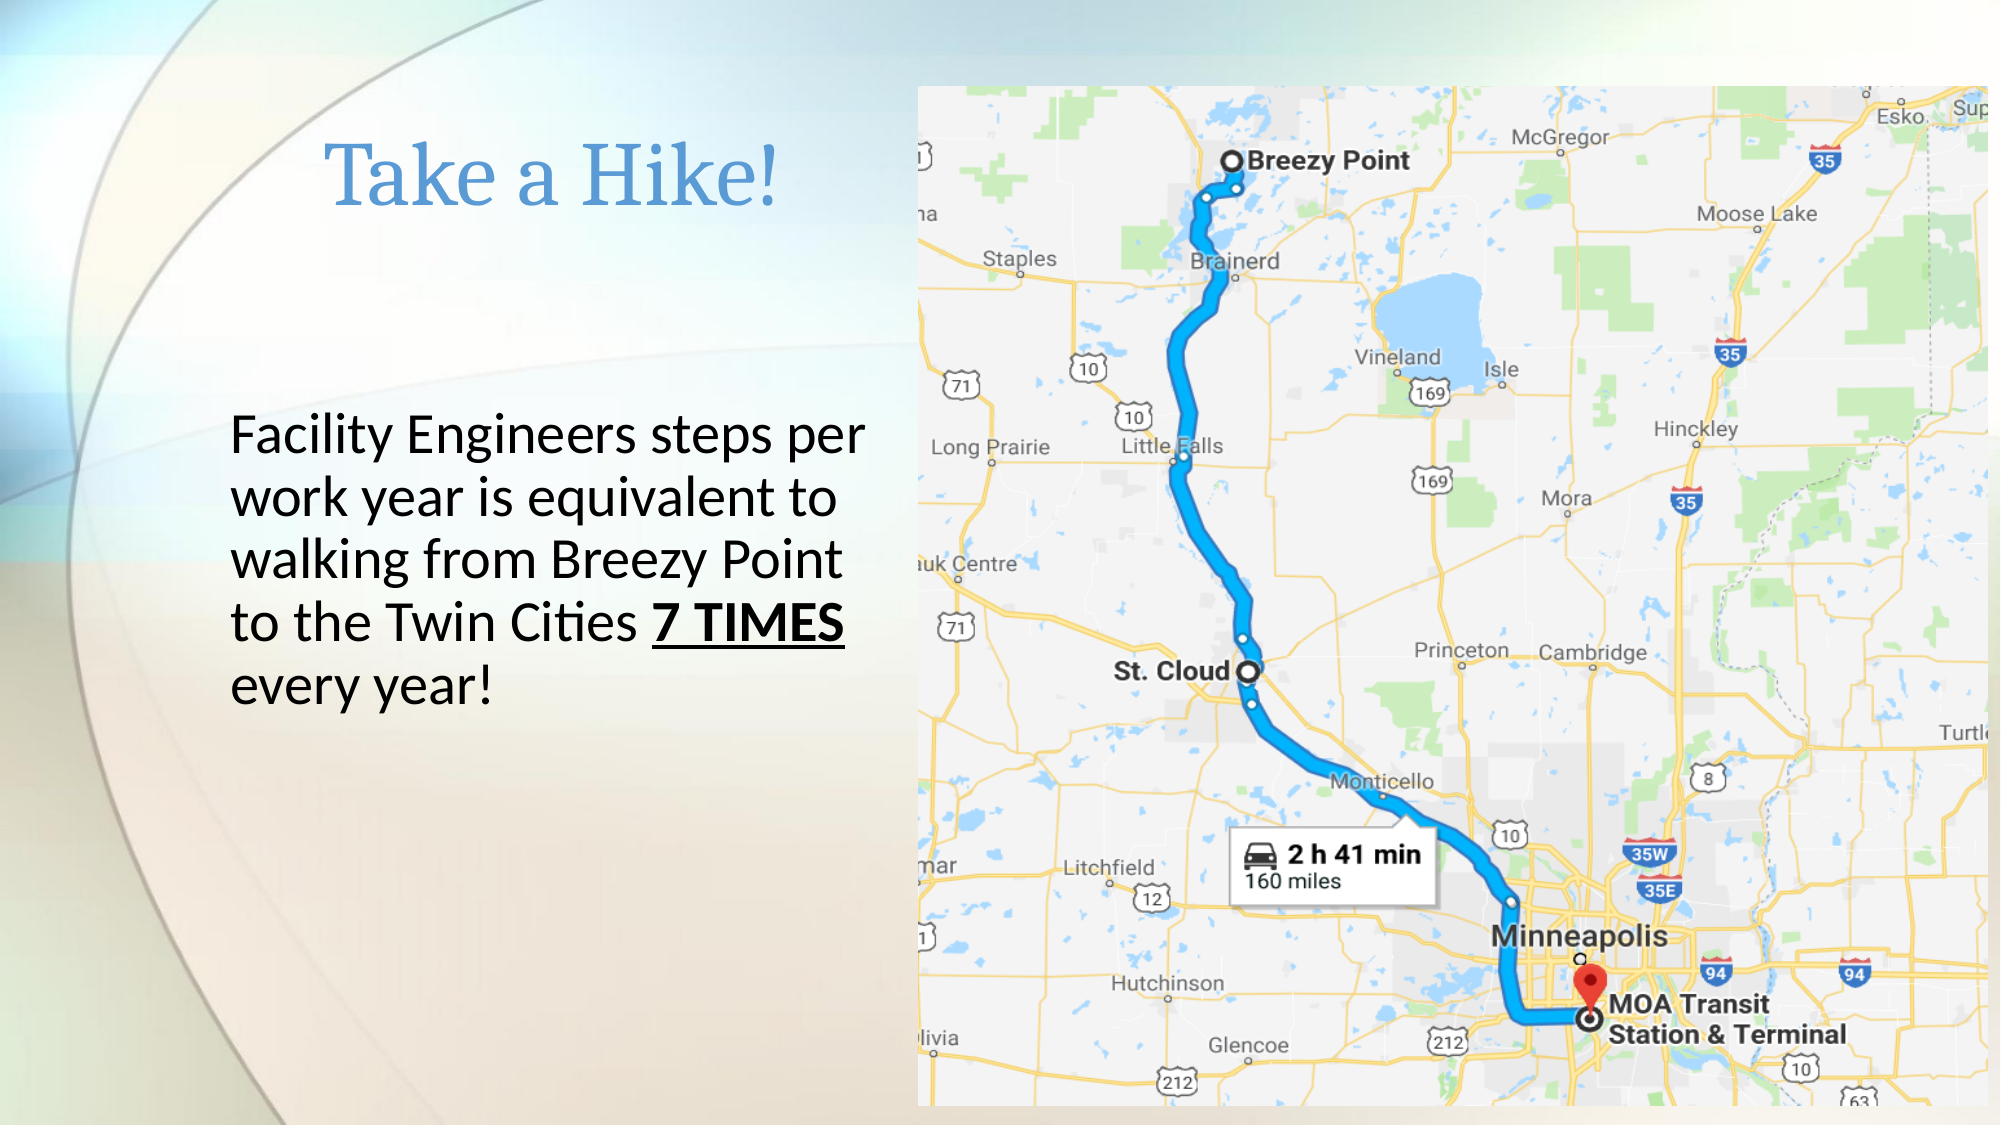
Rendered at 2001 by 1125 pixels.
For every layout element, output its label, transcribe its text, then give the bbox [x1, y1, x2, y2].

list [918, 86, 1988, 1106]
title Take a Hike! [308, 59, 1863, 278]
picture [0, 0, 2001, 1125]
list Facility Engineers steps per work year is equivalent to walking from Breezy Point to the Twin Cities 7 TIMES every year! [215, 395, 902, 797]
